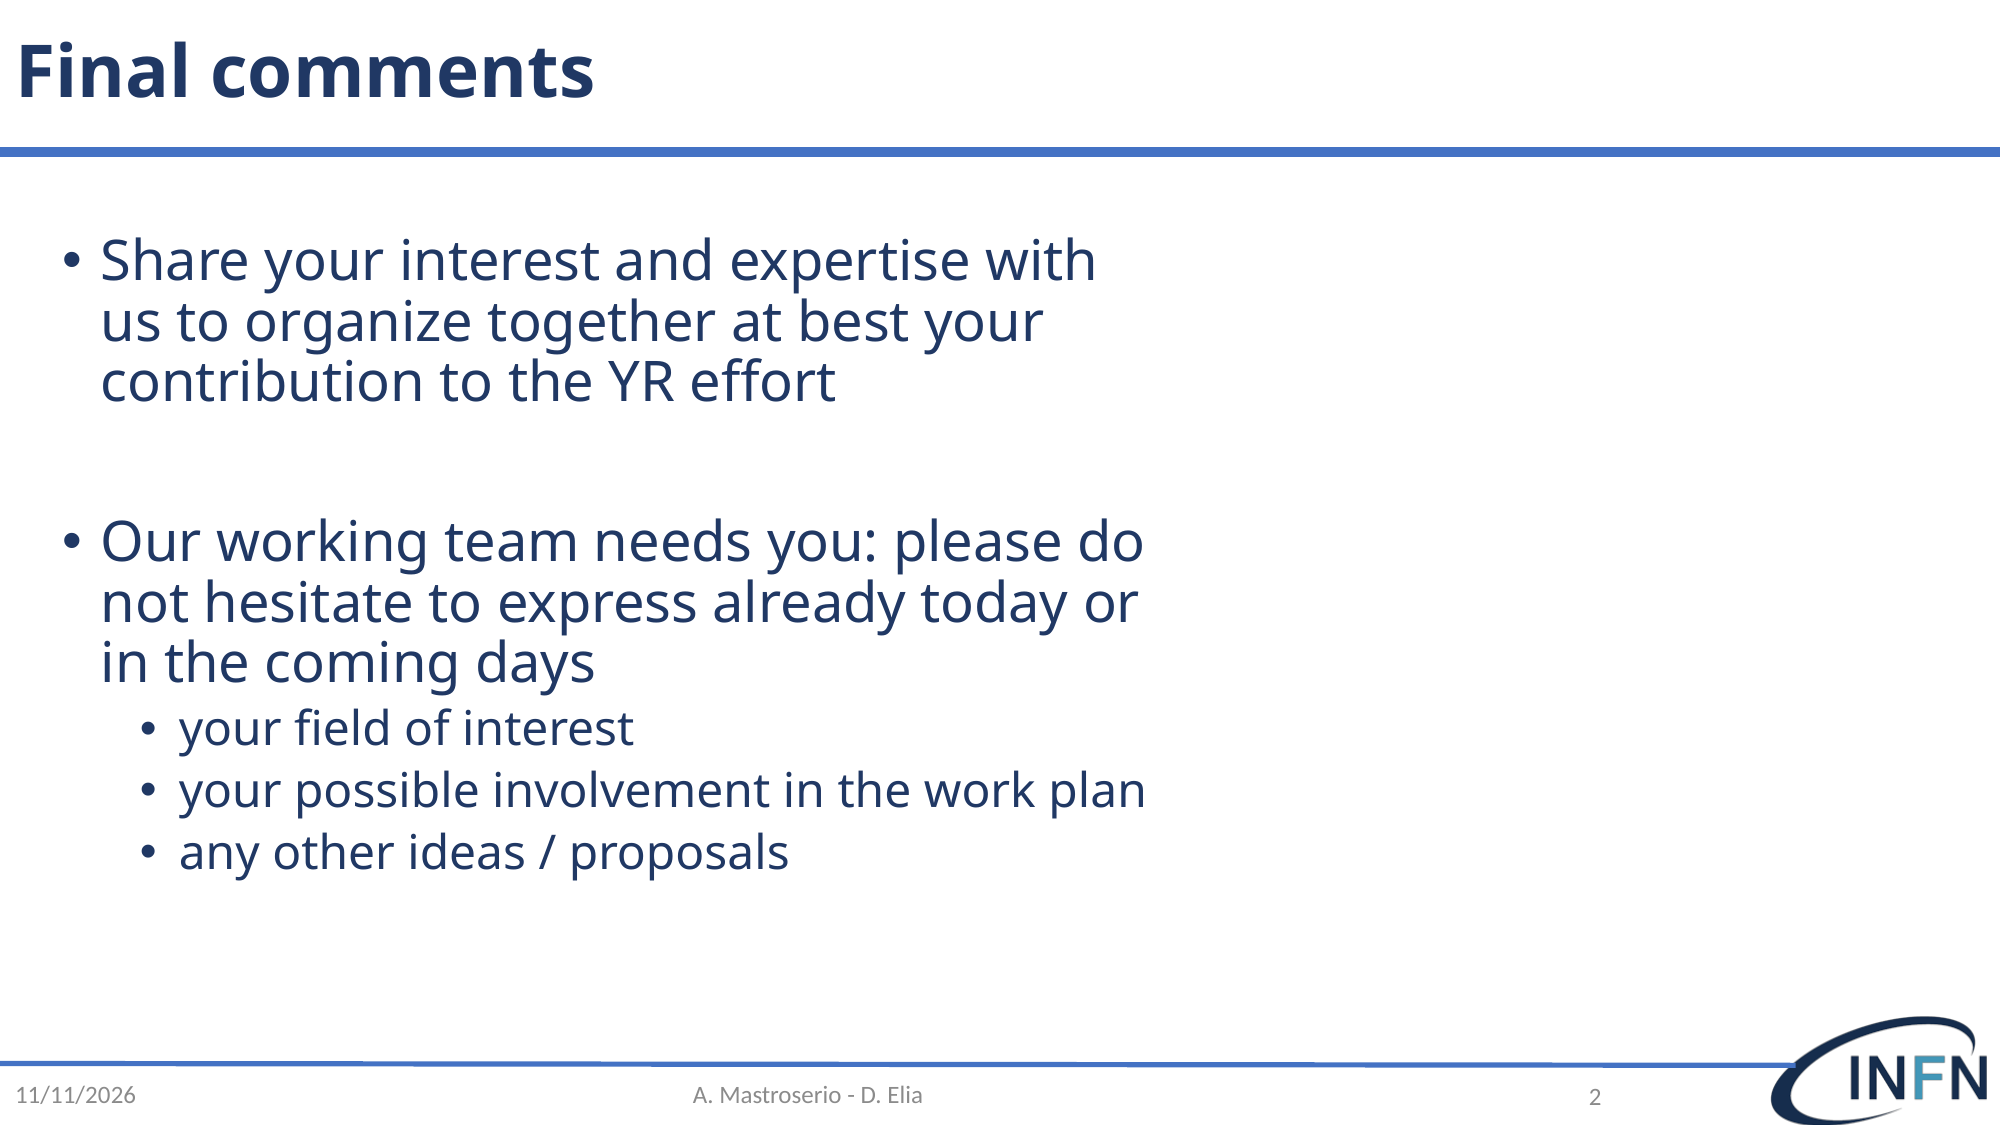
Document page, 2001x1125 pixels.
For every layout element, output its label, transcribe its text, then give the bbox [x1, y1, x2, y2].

footer A. Mastroserio - D. Elia [470, 1063, 1146, 1124]
slide_number 2 [1166, 1065, 1617, 1125]
picture [1760, 1009, 1998, 1125]
title Final comments [0, 3, 2000, 146]
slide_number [0, 1063, 450, 1124]
list Share your interest and expertise with us to organize together at best your contribution to the YR effort Our working team needs you: please do not hesitate to express already today or in the coming days your field of interest your possible involvement in the work plan any other ideas / proposals [47, 225, 1181, 897]
